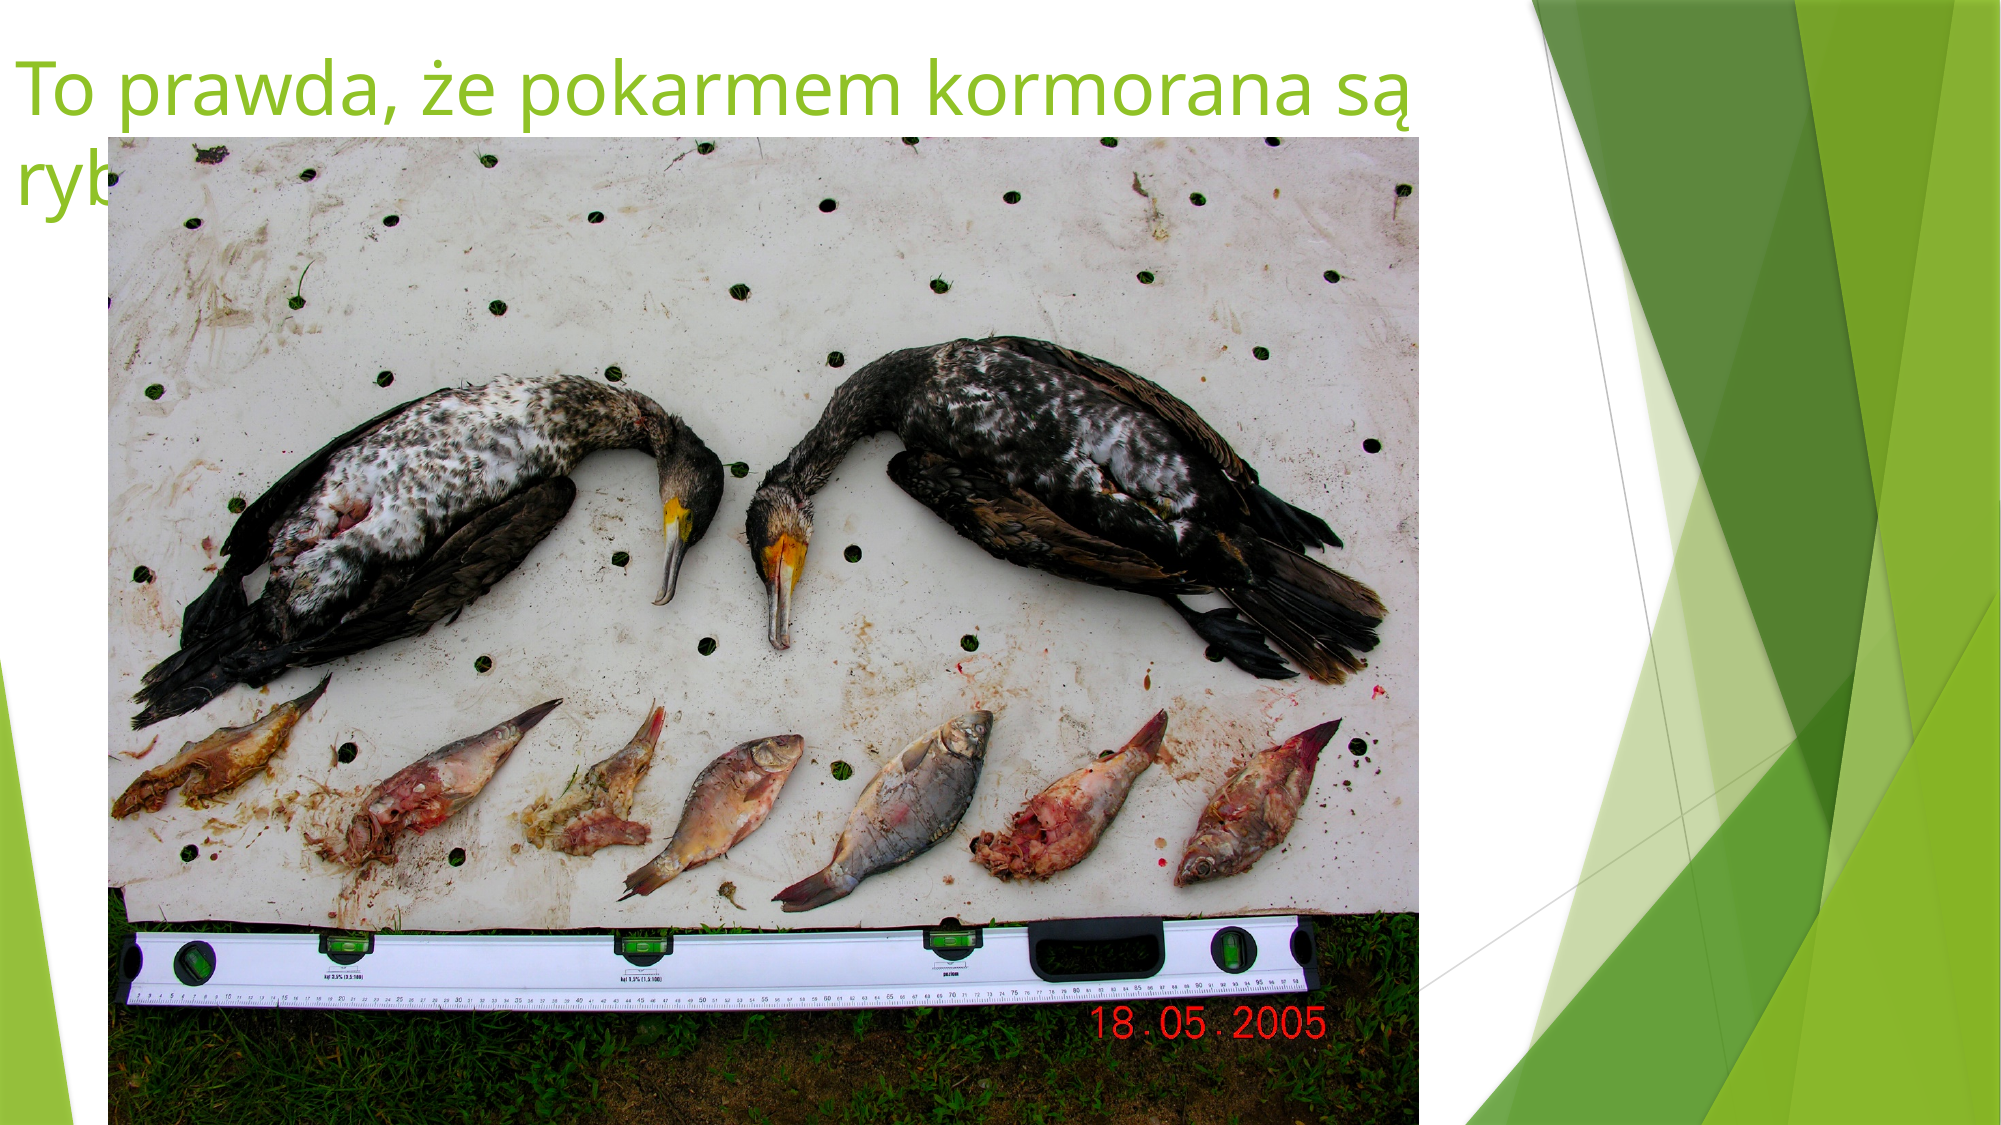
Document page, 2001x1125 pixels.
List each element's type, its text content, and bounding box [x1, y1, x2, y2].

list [108, 137, 1419, 1125]
title To prawda, że pokarmem kormorana są ryby [0, 32, 1572, 163]
